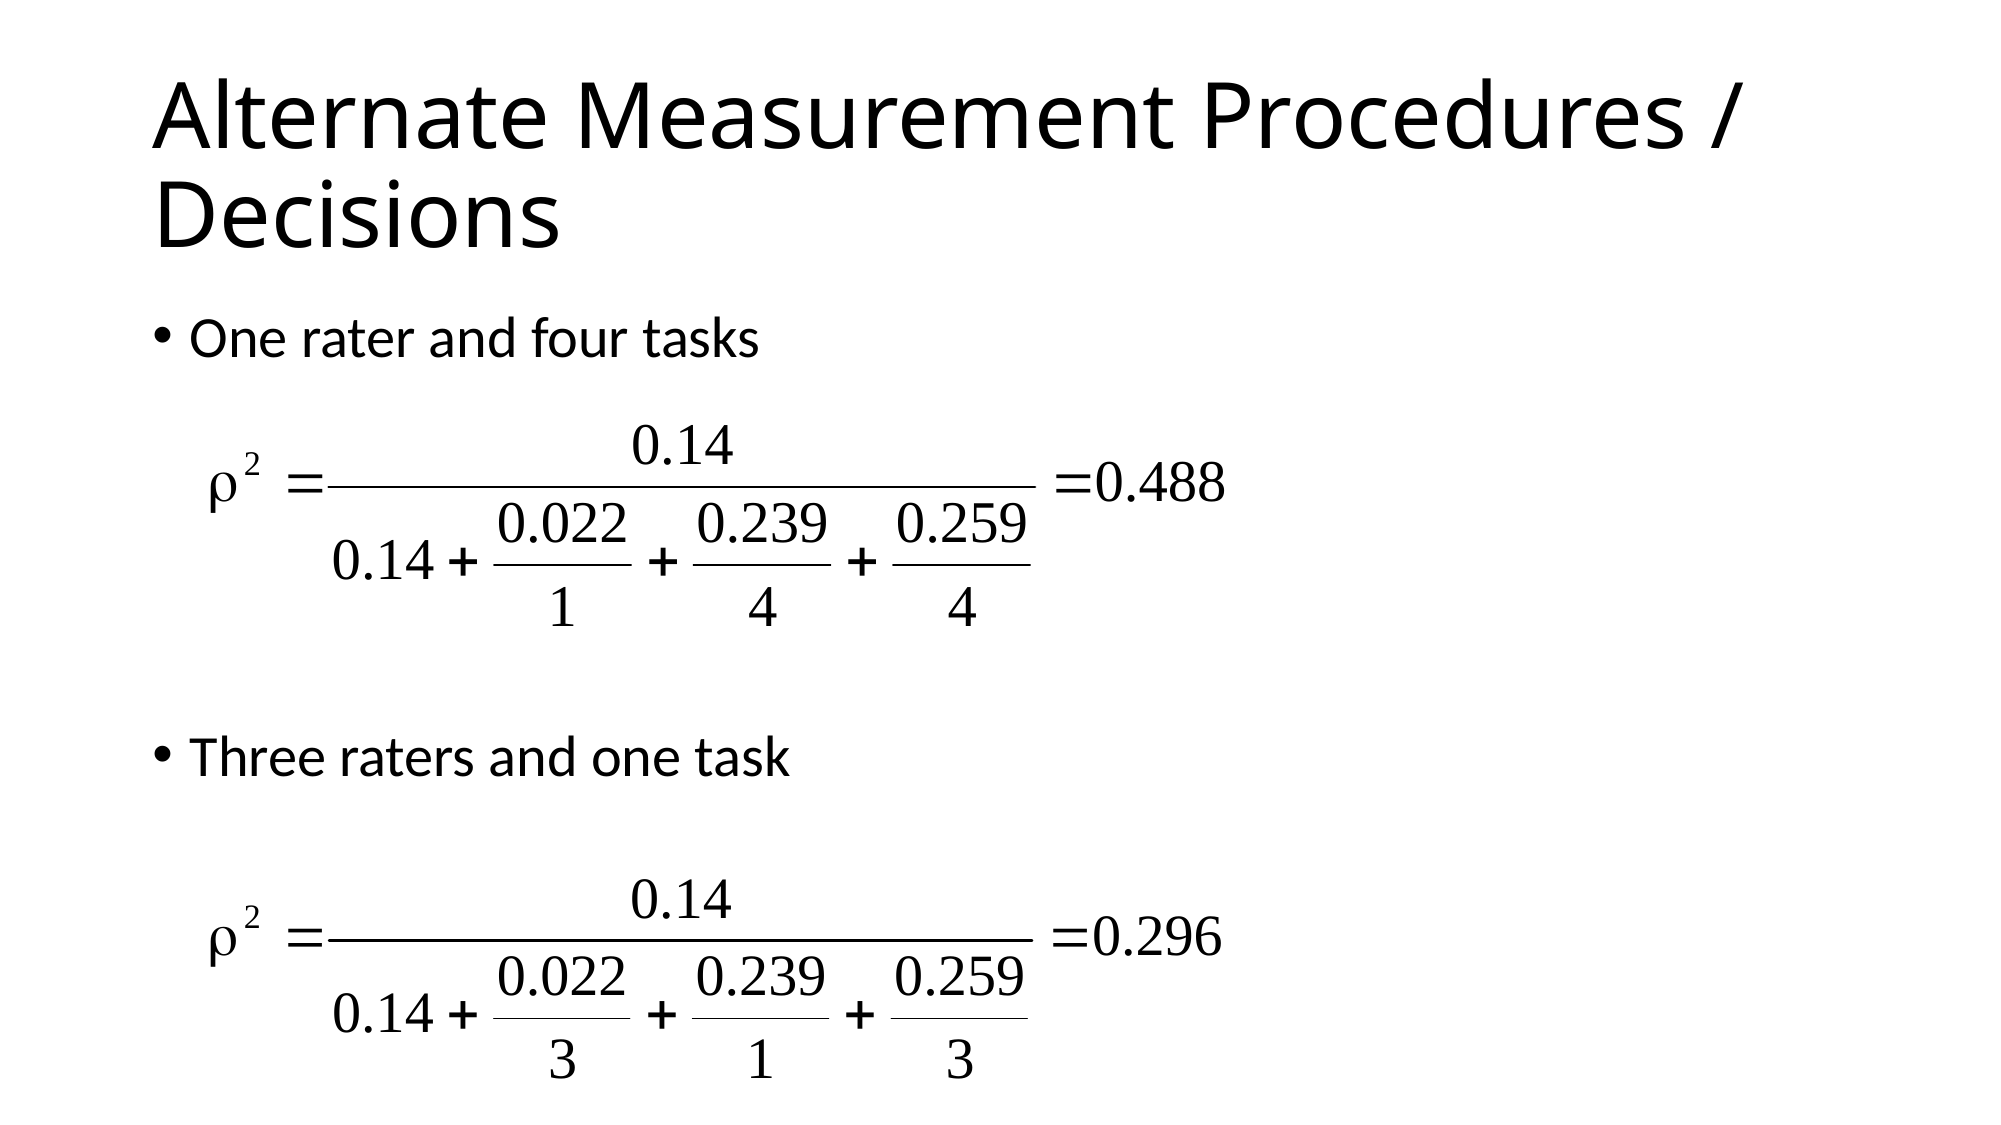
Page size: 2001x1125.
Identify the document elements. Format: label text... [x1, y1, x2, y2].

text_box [199, 408, 1234, 640]
list One rater and four tasks Three raters and one task [137, 299, 1863, 1092]
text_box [199, 862, 1234, 1092]
title Alternate Measurement Procedures / Decisions [137, 59, 1930, 278]
